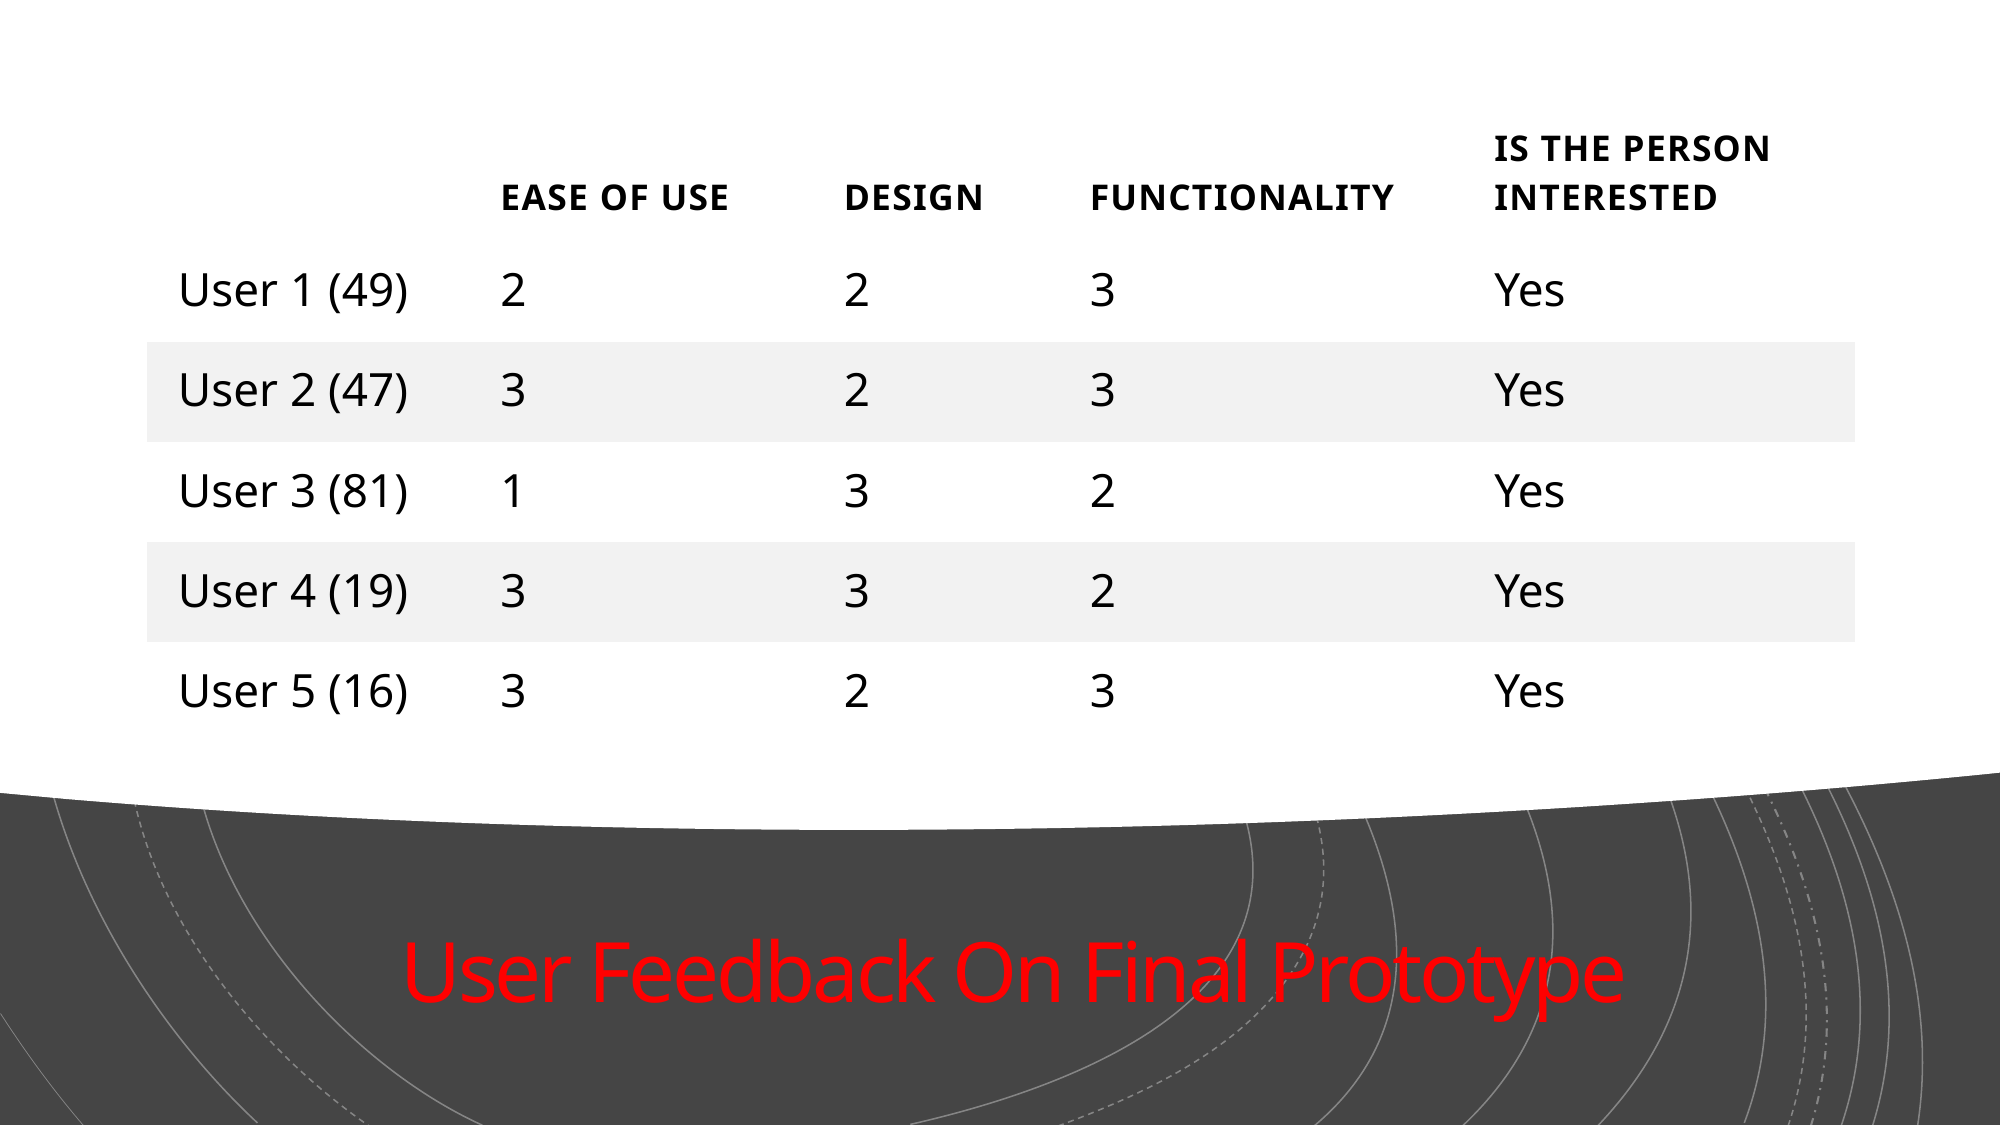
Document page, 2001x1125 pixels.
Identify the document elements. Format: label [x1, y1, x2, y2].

text_box [0, 0, 2000, 1125]
